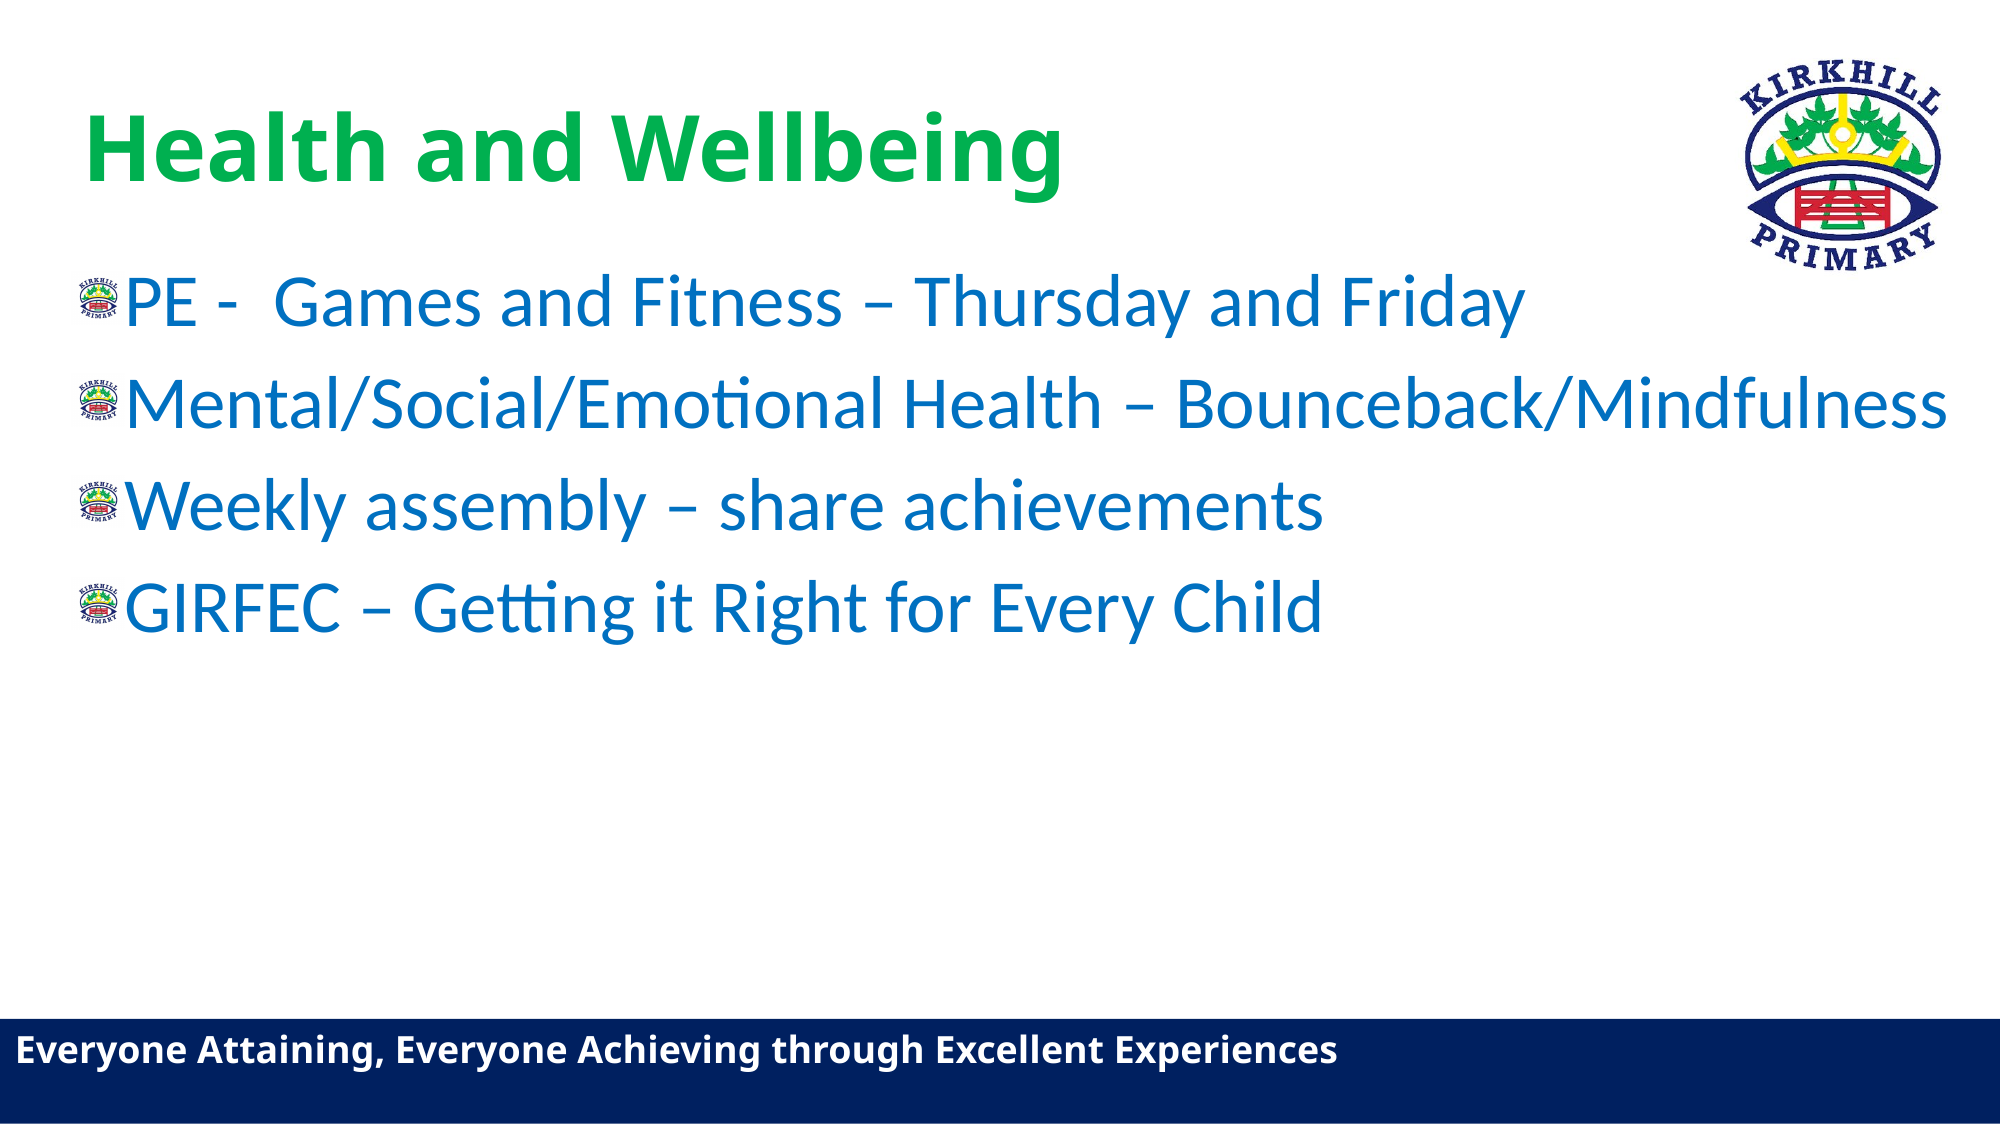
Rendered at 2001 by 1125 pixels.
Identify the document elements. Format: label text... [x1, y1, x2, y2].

text_box PE - Games and Fitness – Thursday and Friday Mental/Social/Emotional Health – Bounceback/Mindfulness Weekly assembly – share achievements GIRFEC – Getting it Right for Every Child [57, 254, 1981, 969]
picture [71, 373, 125, 427]
picture [71, 271, 125, 325]
text_box Everyone Attaining, Everyone Achieving through Excellent Experiences [0, 1018, 2000, 1124]
text_box Health and Wellbeing [67, 95, 1701, 254]
picture [71, 475, 125, 528]
picture [71, 577, 125, 630]
picture [1701, 24, 1981, 304]
